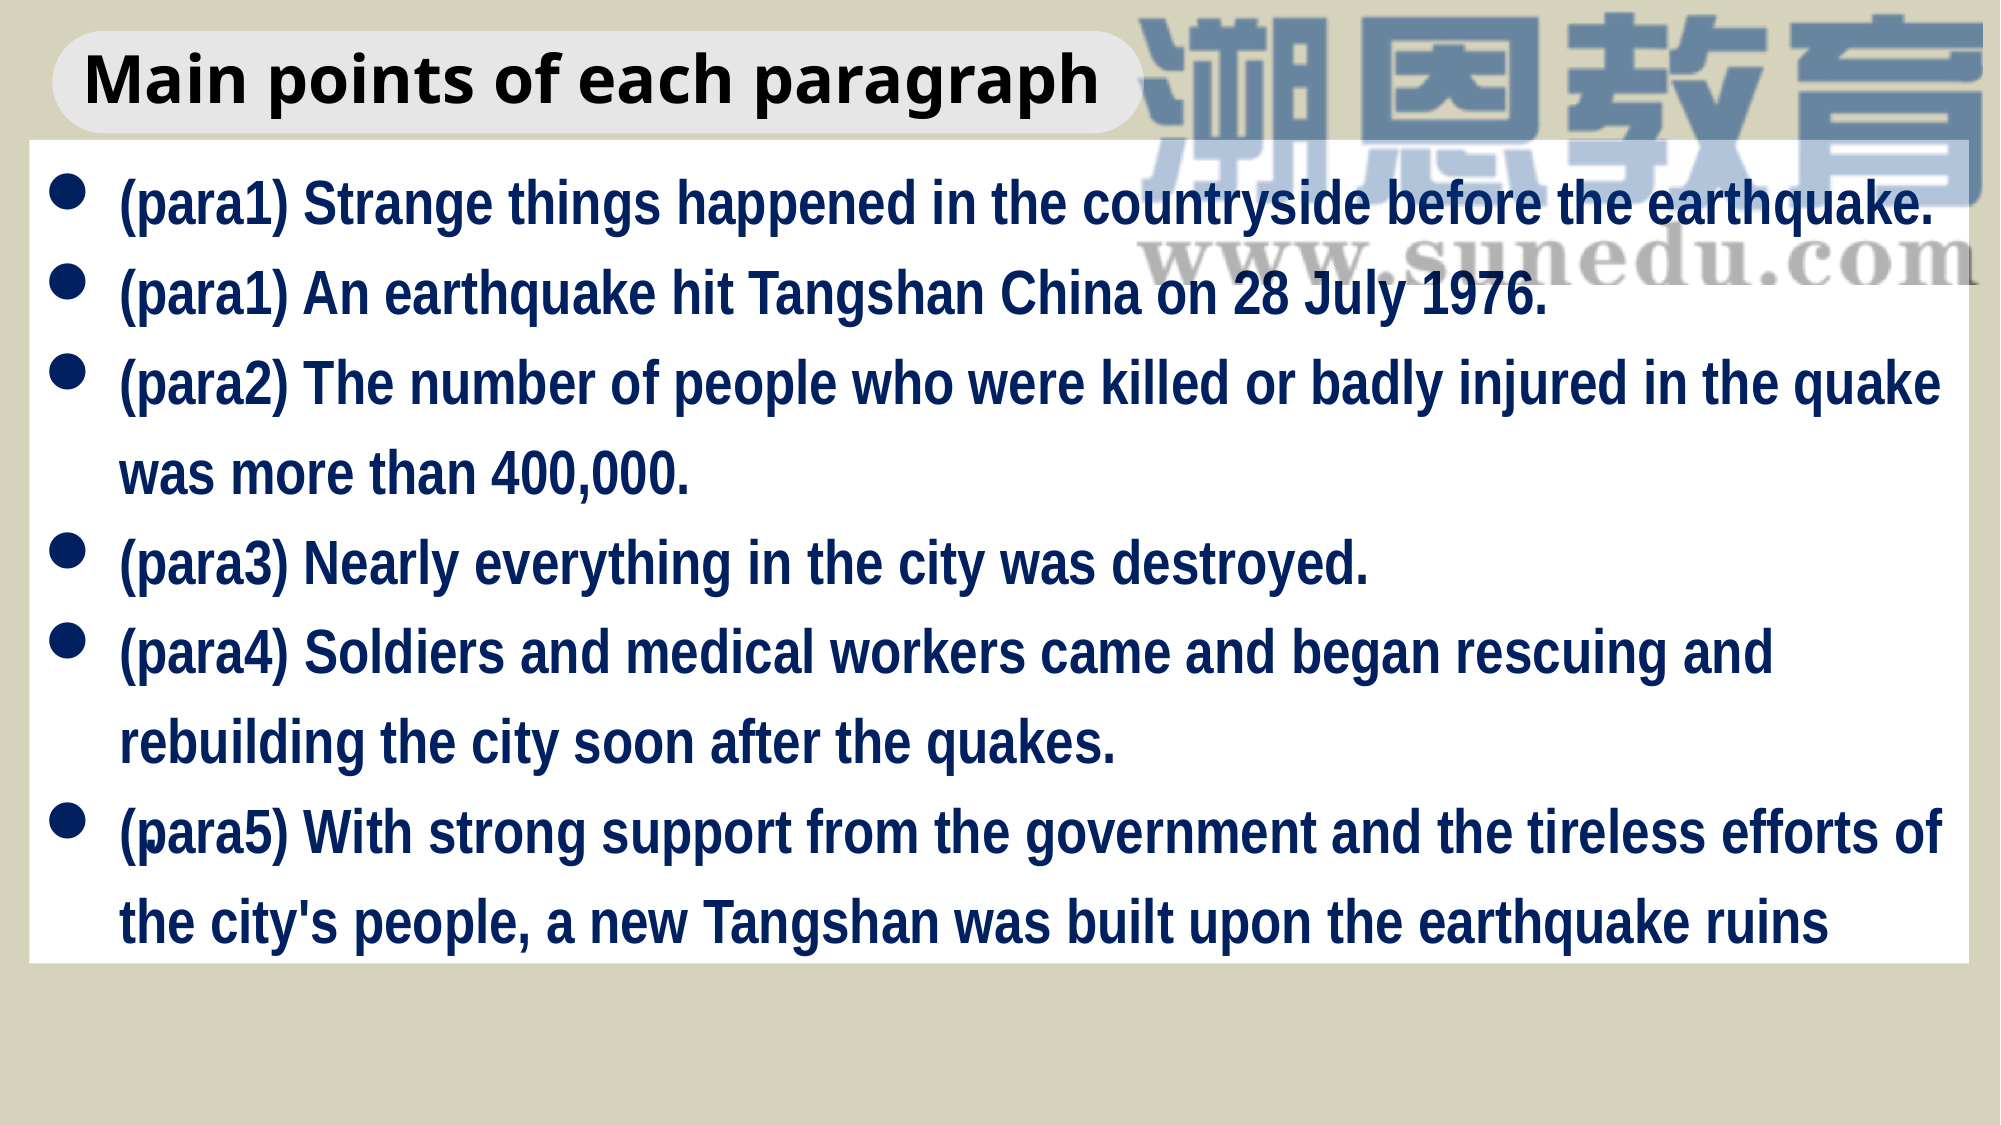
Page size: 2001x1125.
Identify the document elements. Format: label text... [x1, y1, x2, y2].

text_box Main points of each paragraph [51, 29, 1134, 135]
picture [1134, 10, 1983, 286]
text_box (para1) Strange things happened in the countryside before the earthquake. (para1) An earthquake hit Tangshan China on 28 July 1976. (para2) The number of people who were killed or badly injured in the quake was more than 400,000. (para3) Nearly everything in the city was destroyed. (para4) Soldiers and medical workers came and began rescuing and rebuilding the city soon after the quakes. (para5) With strong support from the government and the tireless efforts of the city's people, a new Tangshan was built upon the earthquake ruins [29, 139, 1969, 964]
text_box . [129, 764, 2000, 870]
